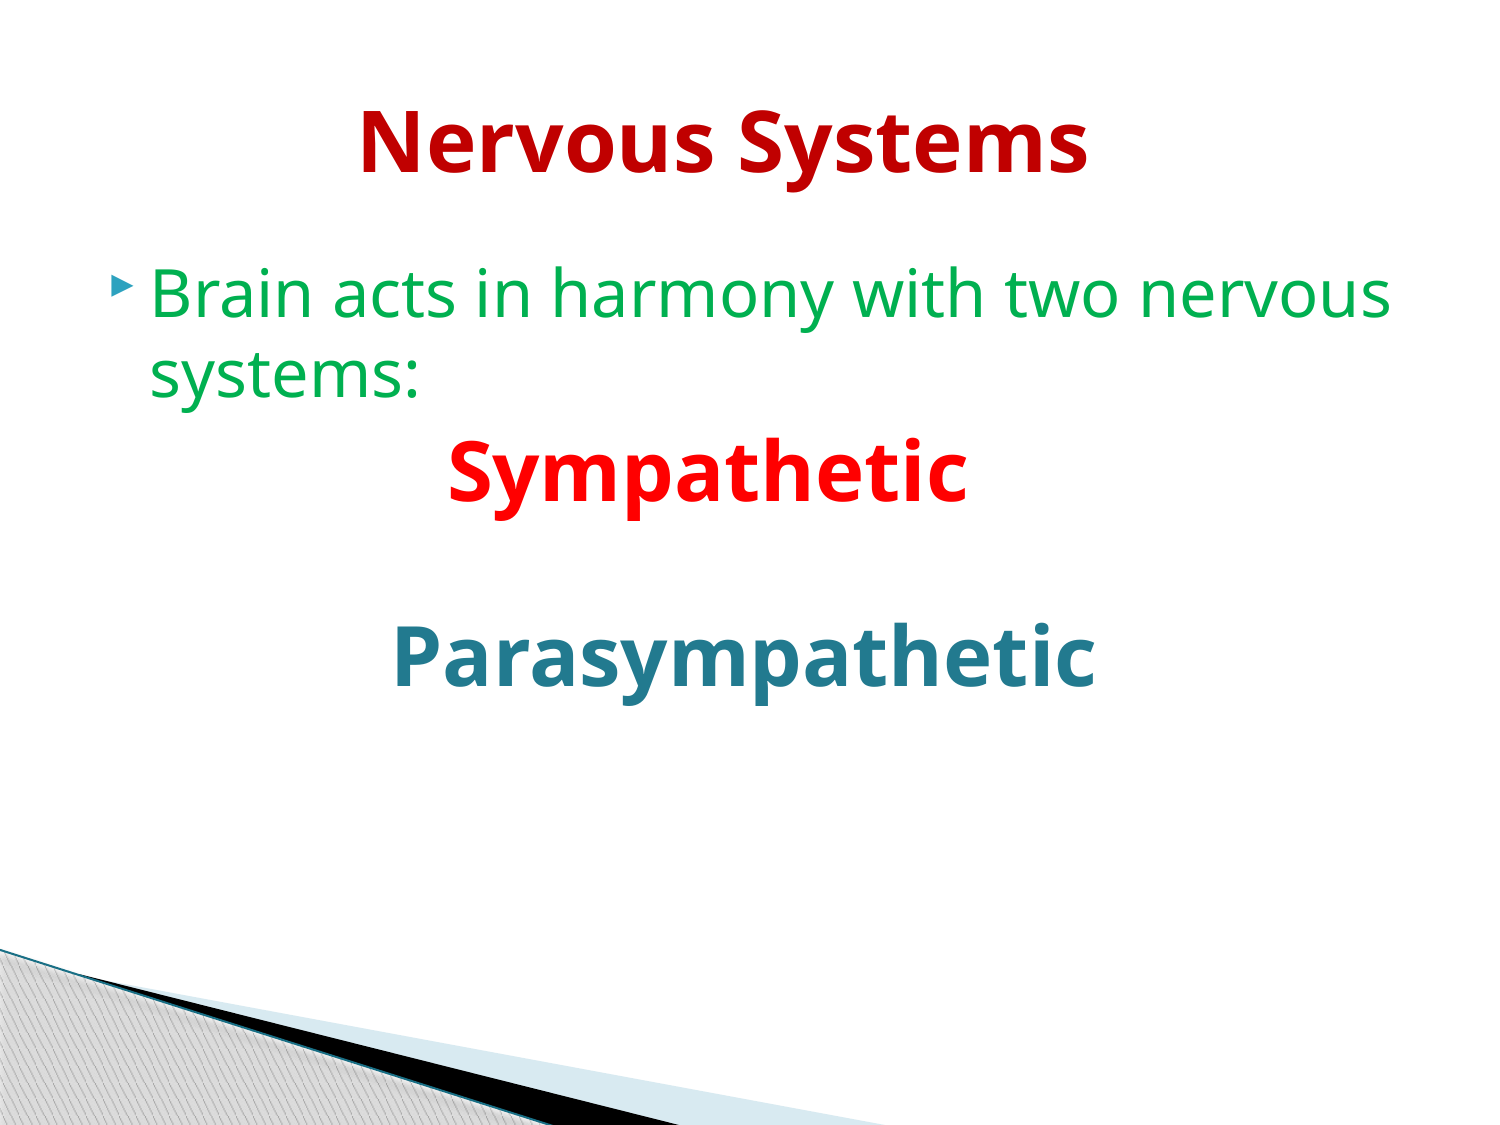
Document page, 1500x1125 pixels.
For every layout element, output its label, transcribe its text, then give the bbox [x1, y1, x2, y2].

list Brain acts in harmony with two nervous systems: Sympathetic Parasympathetic [75, 243, 1425, 986]
title Nervous Systems [75, 45, 1425, 233]
